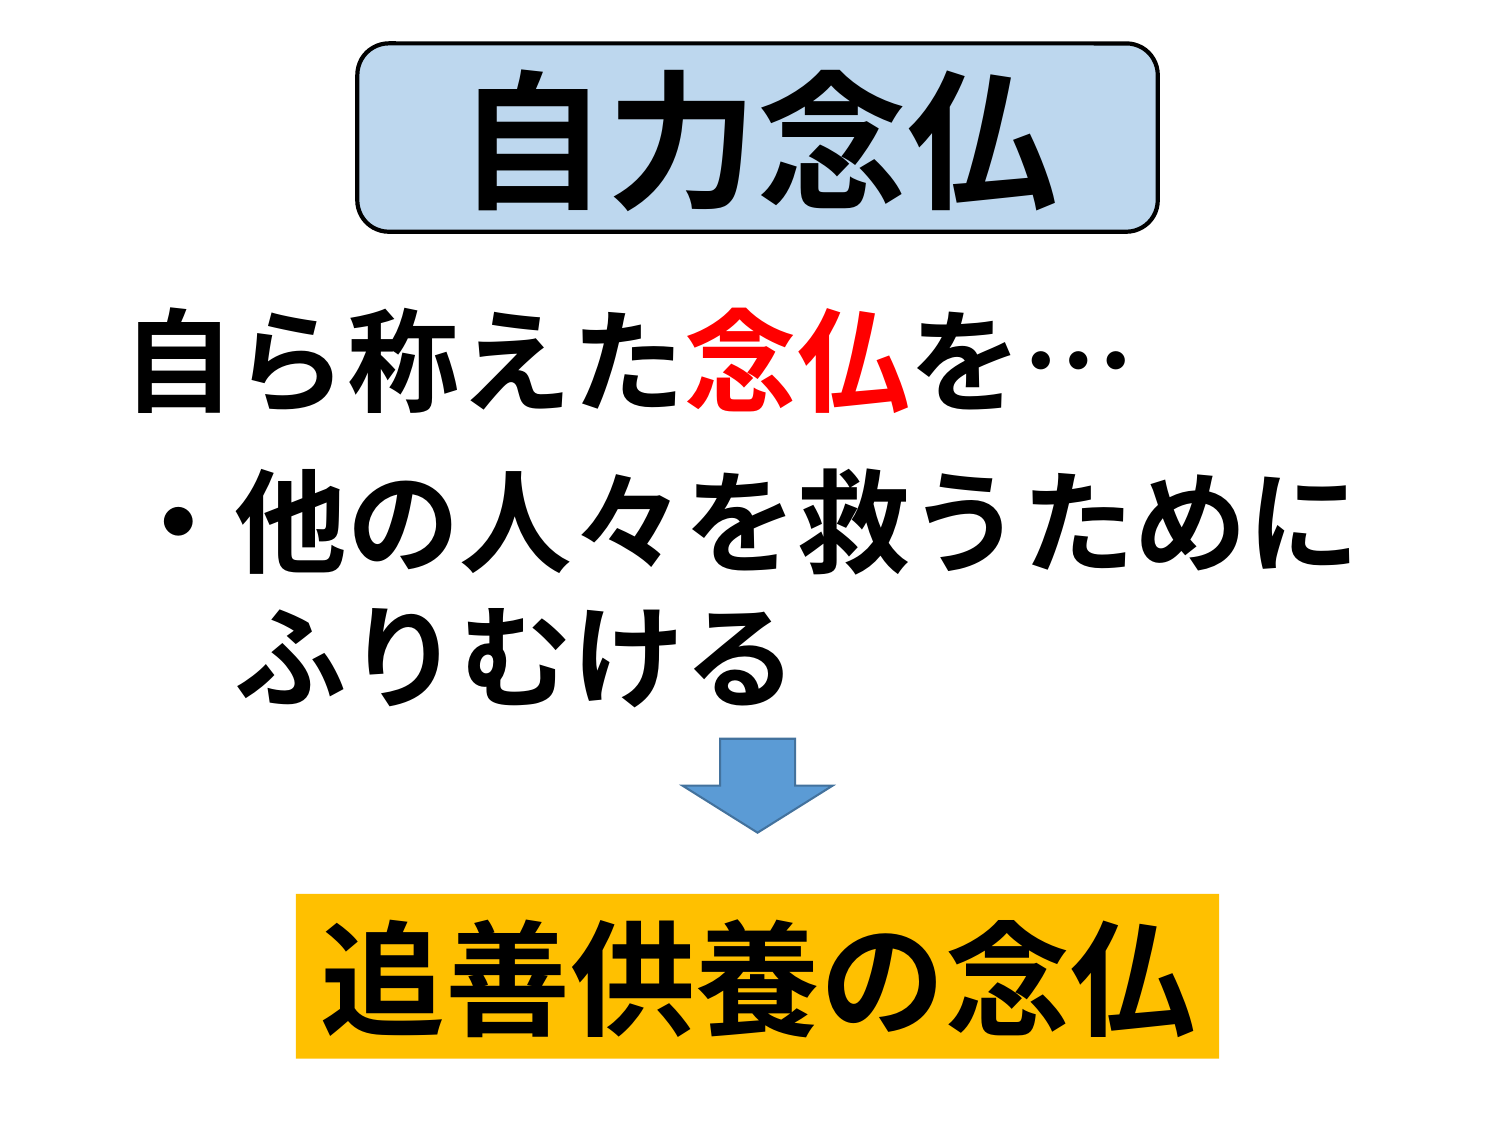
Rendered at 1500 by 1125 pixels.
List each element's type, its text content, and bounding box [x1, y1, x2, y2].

text_box [678, 737, 837, 834]
text_box 自ら称えた念仏を… ・他の人々を救うために ふりむける [107, 283, 1500, 730]
text_box 自力念仏 [356, 42, 1159, 233]
text_box 追善供養の念仏 [295, 893, 1220, 1059]
